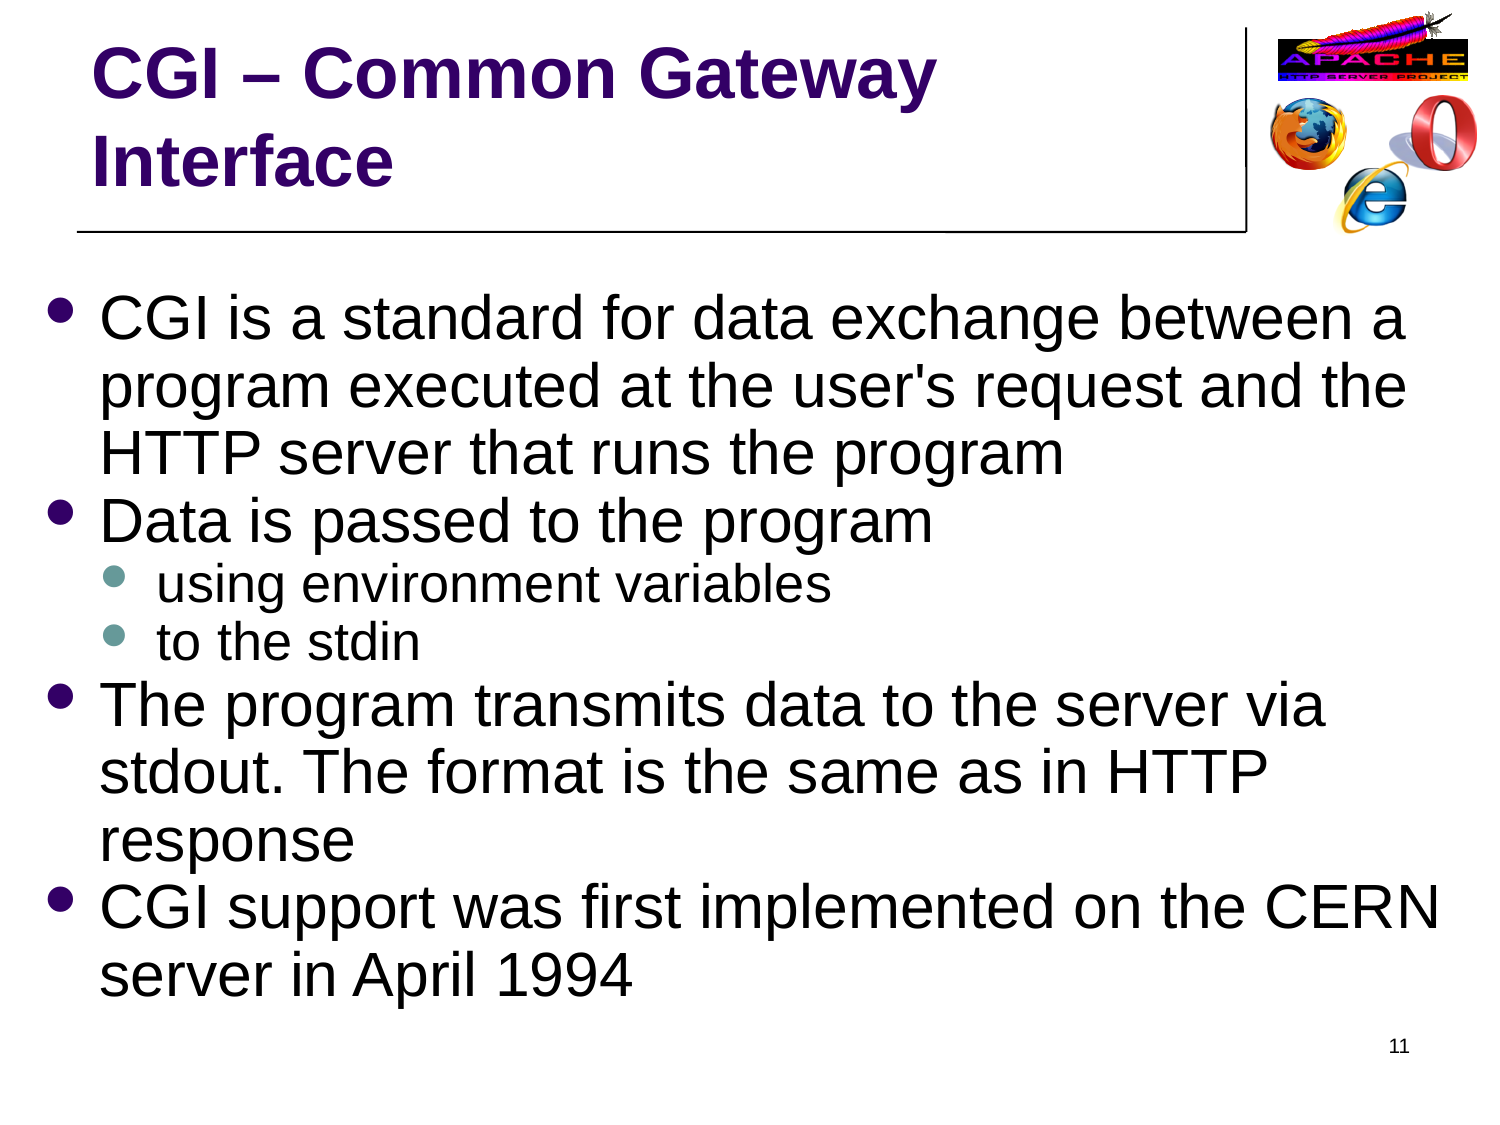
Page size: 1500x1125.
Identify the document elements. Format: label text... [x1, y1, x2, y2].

text_box CGI – Common Gateway Interface [76, 19, 1247, 209]
text_box CGI is a standard for data exchange between a program executed at the user's request and the HTTP server that runs the program Data is passed to the program using environment variables to the stdin The program transmits data to the server via stdout. The format is the same as in HTTP response CGI support was first implemented on the CERN server in April 1994 [29, 278, 1500, 1125]
picture [1266, 7, 1483, 240]
